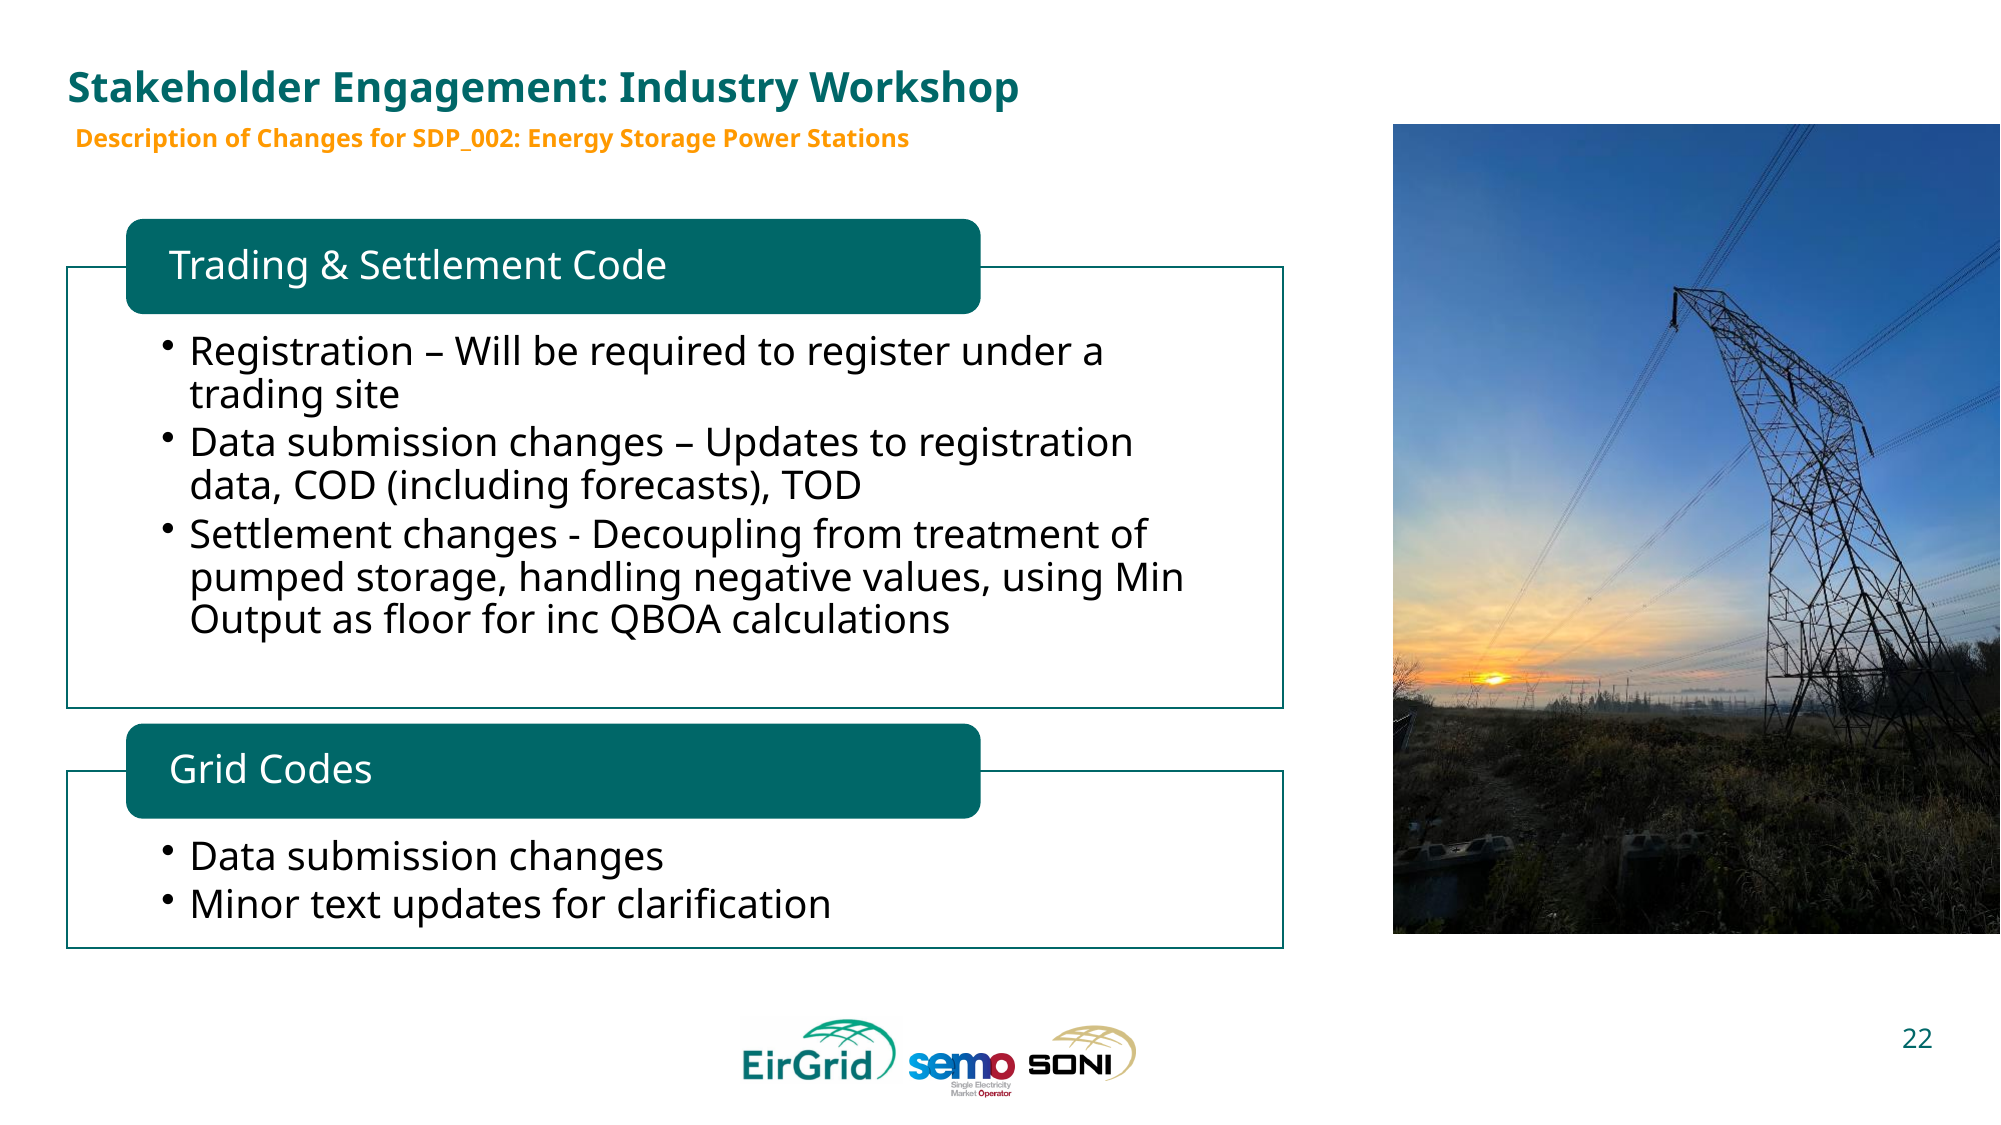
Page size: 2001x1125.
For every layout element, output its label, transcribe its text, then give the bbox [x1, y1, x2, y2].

text_box Description of Changes for SDP_002: Energy Storage Power Stations [60, 114, 1297, 160]
picture [723, 1015, 1162, 1100]
picture [1393, 124, 2000, 934]
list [66, 214, 1284, 954]
slide_number 22 [1858, 992, 1933, 1059]
title Stakeholder Engagement: Industry Workshop [67, 66, 1872, 150]
